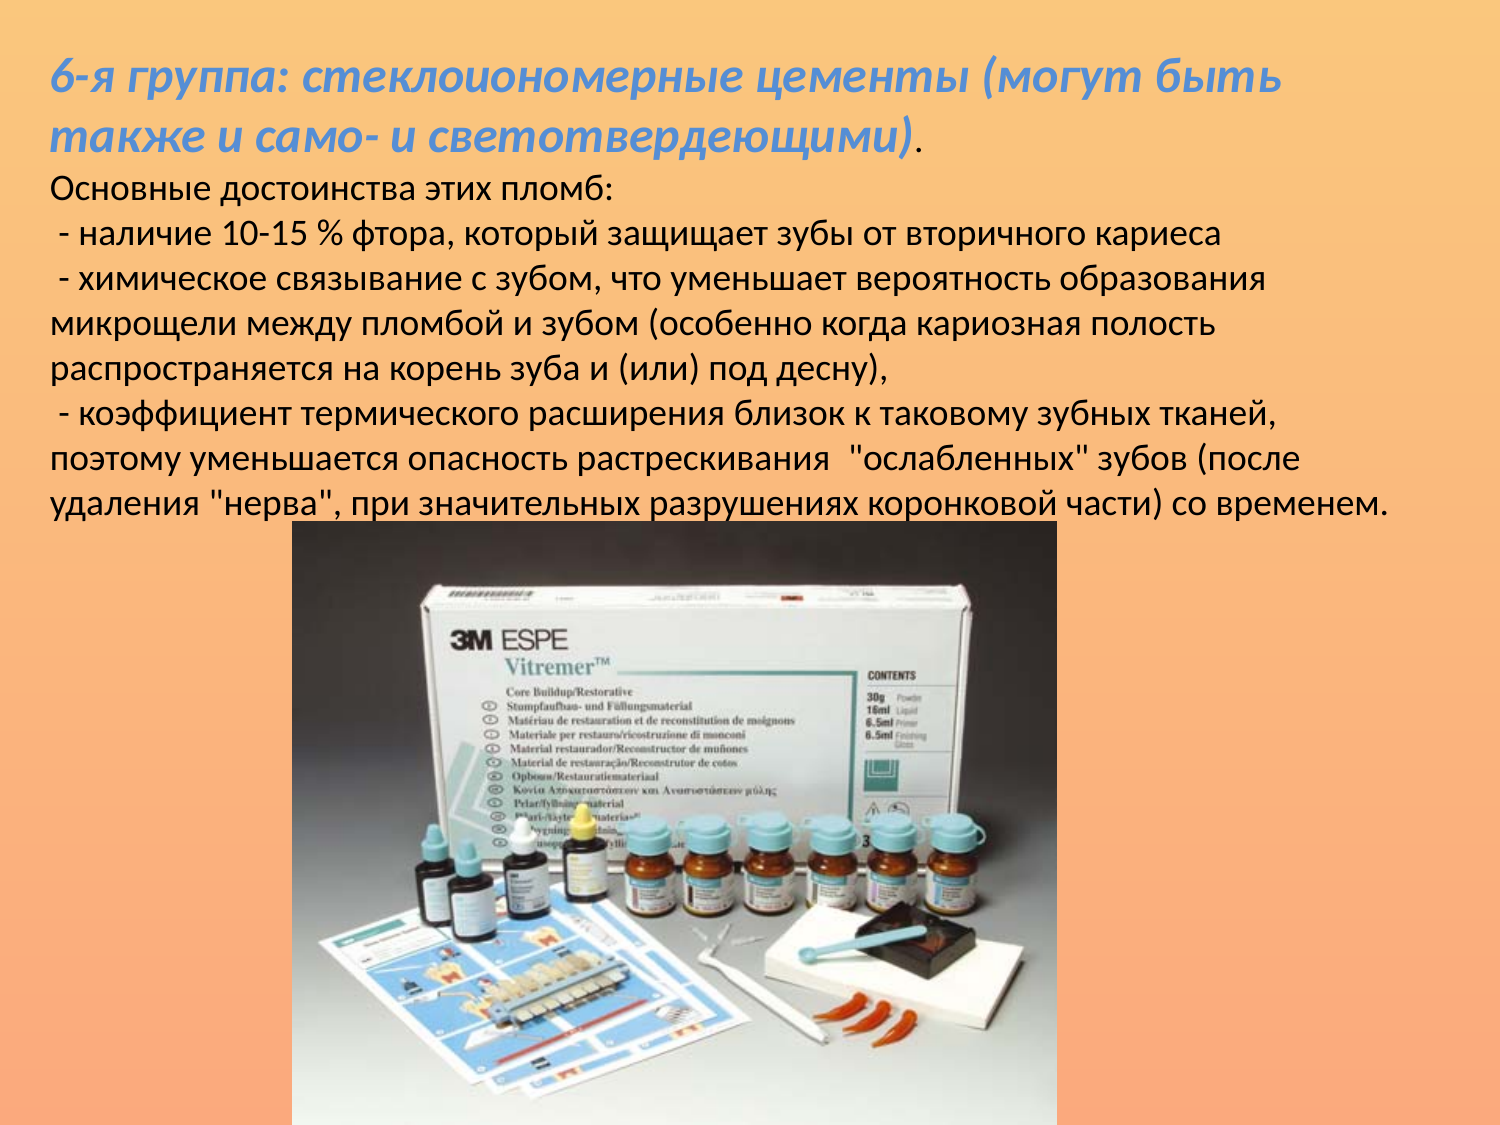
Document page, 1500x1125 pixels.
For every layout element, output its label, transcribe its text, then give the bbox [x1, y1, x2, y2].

text_box 6-я группа: стеклоиономерные цементы (могут быть также и само- и светотвердеющими). Основные достоинства этих пломб: - наличие 10-15 % фтора, который защищает зубы от вторичного кариеса - химическое связывание с зубом, что уменьшает вероятность образования микрощели между пломбой и зубом (особенно когда кариозная полость распространяется на корень зуба и (или) под десну), - коэффициент термического расширения близок к таковому зубных тканей, поэтому уменьшается опасность растрескивания "ослабленных" зубов (после удаления "нерва", при значительных разрушениях коронковой части) со временем. [35, 35, 1430, 620]
picture [292, 521, 1058, 1125]
